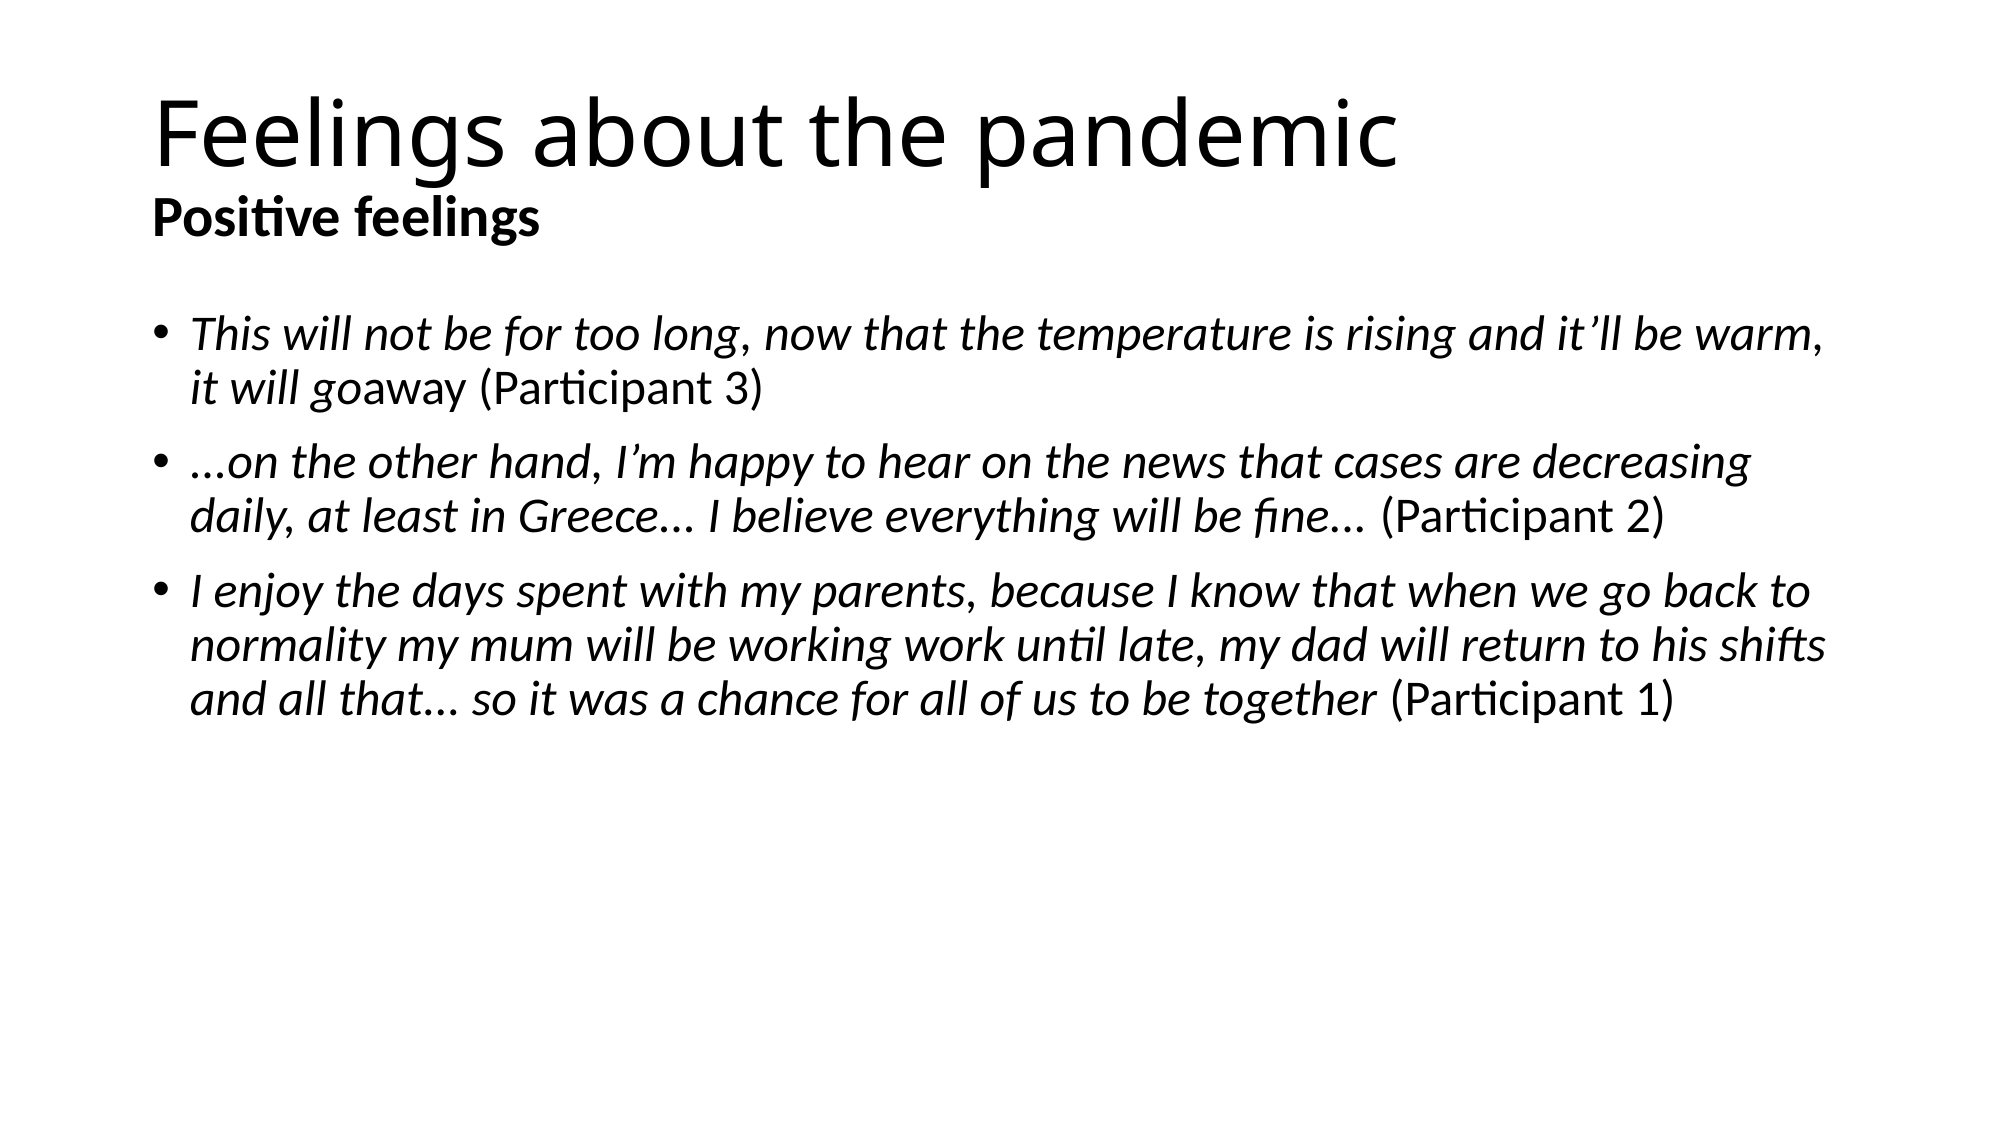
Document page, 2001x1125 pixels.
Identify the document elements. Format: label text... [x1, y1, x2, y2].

list This will not be for too long, now that the temperature is rising and it’ll be warm, it will goaway (Participant 3) ...on the other hand, I’m happy to hear on the news that cases are decreasing daily, at least in Greece... I believe everything will be fine... (Participant 2) I enjoy the days spent with my parents, because I know that when we go back to normality my mum will be working work until late, my dad will return to his shifts and all that... so it was a chance for all of us to be together (Participant 1) [137, 299, 1863, 1014]
title Feelings about the pandemic Positive feelings [137, 59, 1863, 278]
